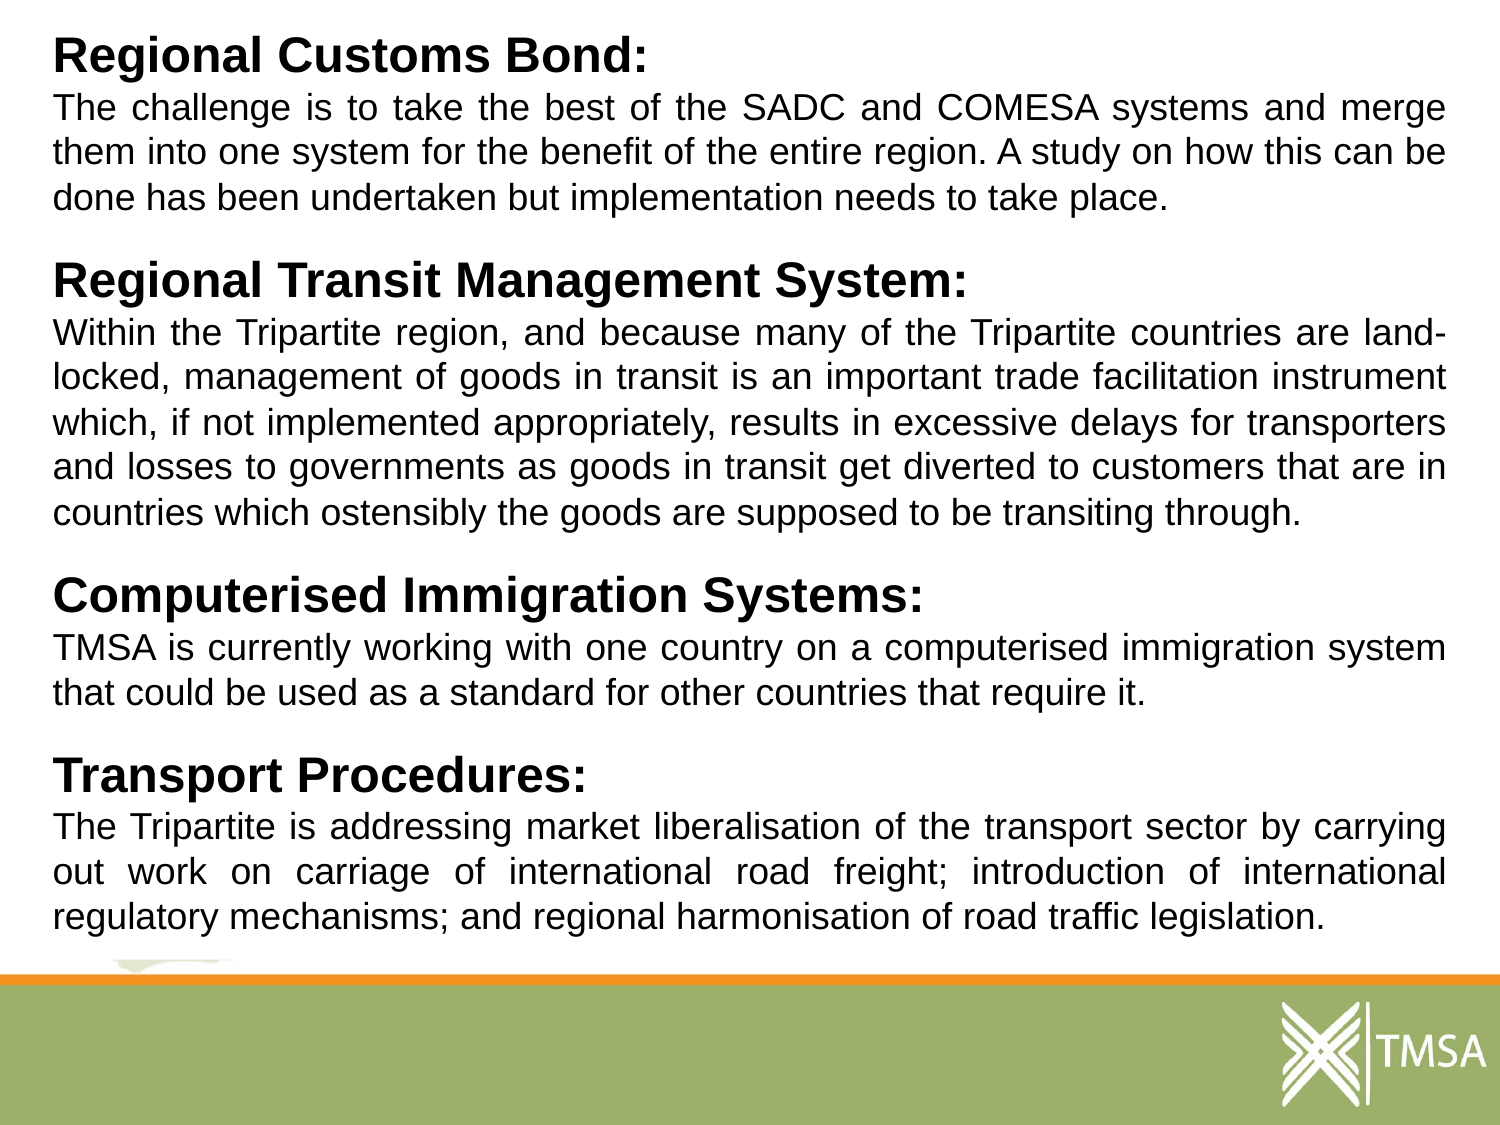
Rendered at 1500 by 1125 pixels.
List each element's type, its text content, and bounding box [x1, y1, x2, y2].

text_box [0, 0, 1500, 960]
text_box Regional Customs Bond: The challenge is to take the best of the SADC and COMESA systems and merge them into one system for the benefit of the entire region. A study on how this can be done has been undertaken but implementation needs to take place. Regional Transit Management System: Within the Tripartite region, and because many of the Tripartite countries are land-locked, management of goods in transit is an important trade facilitation instrument which, if not implemented appropriately, results in excessive delays for transporters and losses to governments as goods in transit get diverted to customers that are in countries which ostensibly the goods are supposed to be transiting through. Computerised Immigration Systems: TMSA is currently working with one country on a computerised immigration system that could be used as a standard for other countries that require it. Transport Procedures: The Tripartite is addressing market liberalisation of the transport sector by carrying out work on carriage of international road freight; introduction of international regulatory mechanisms; and regional harmonisation of road traffic legislation. [37, 15, 1462, 945]
picture [0, 960, 1500, 1125]
